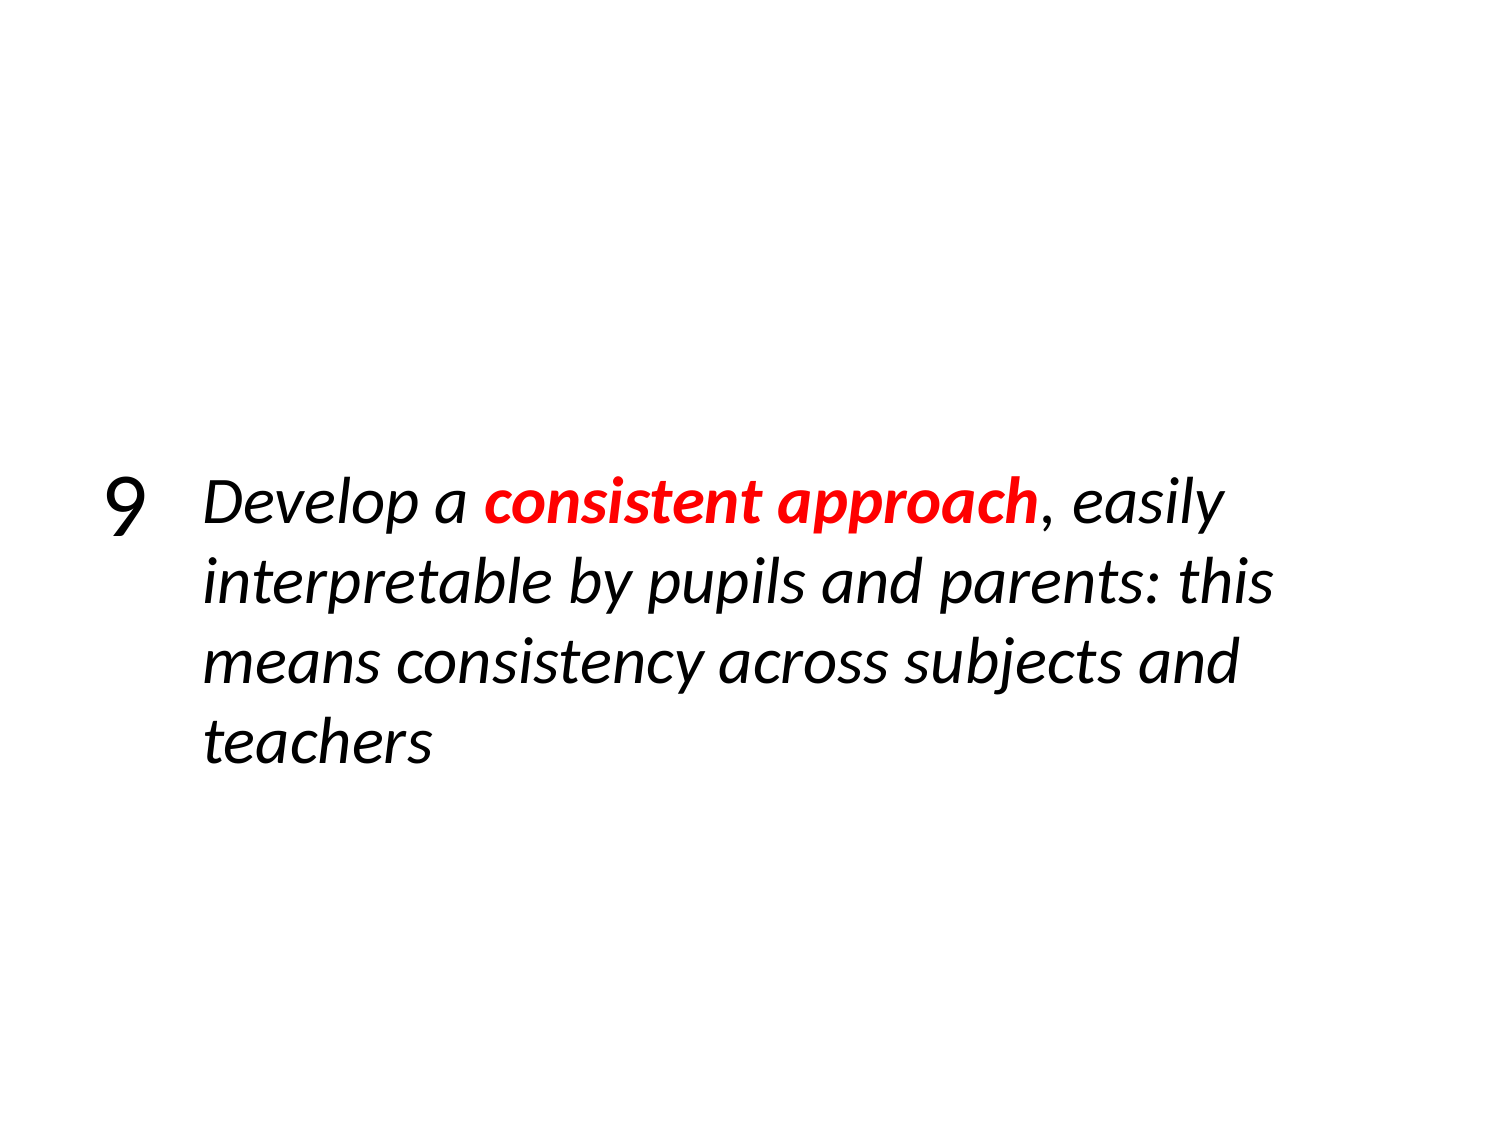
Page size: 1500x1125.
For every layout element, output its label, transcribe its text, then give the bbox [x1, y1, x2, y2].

text_box Develop a consistent approach, easily interpretable by pupils and parents: this means consistency across subjects and teachers [187, 449, 1400, 785]
text_box 9 [0, 437, 163, 563]
